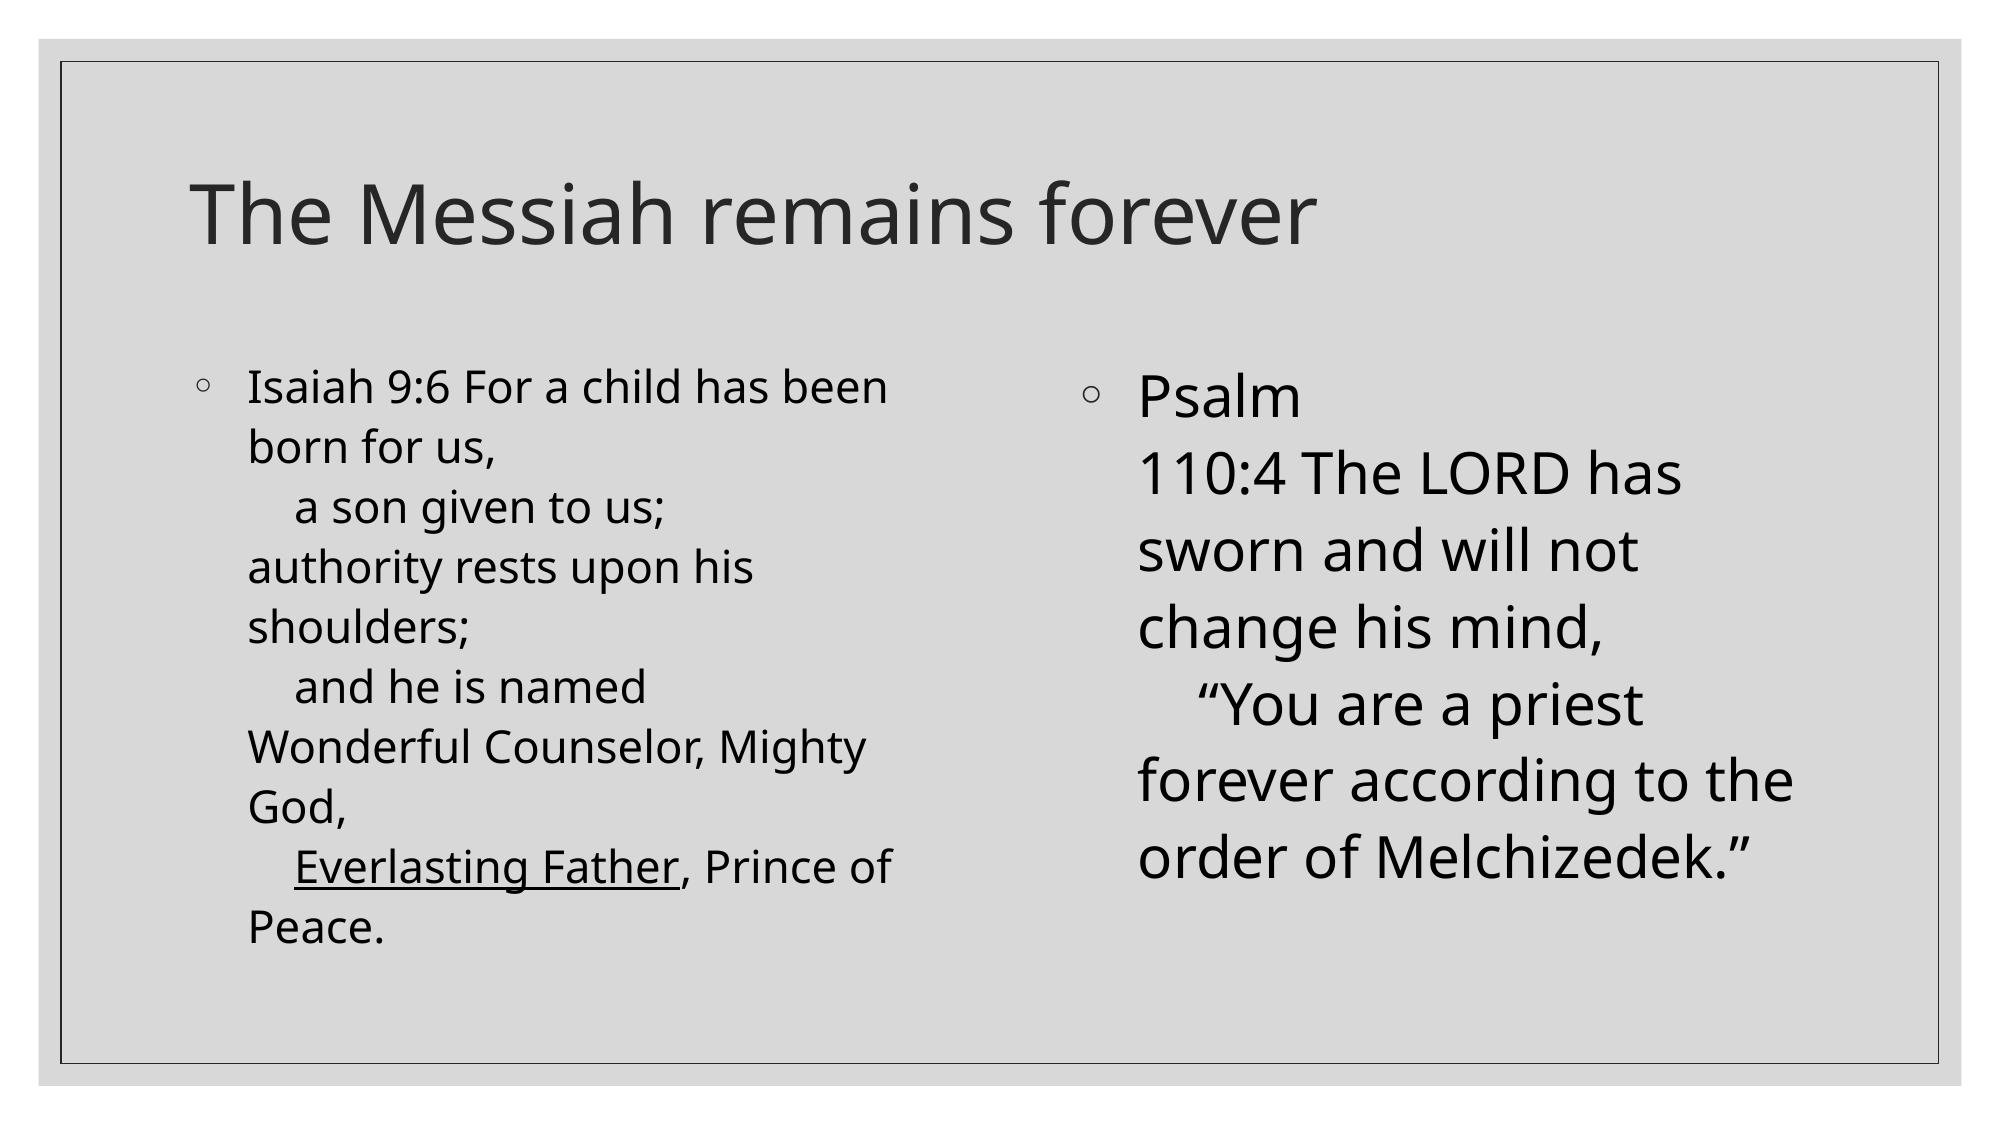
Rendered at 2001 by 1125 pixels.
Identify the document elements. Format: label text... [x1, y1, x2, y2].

list Psalm 110:4 The Lord has sworn and will not change his mind, “You are a priest forever according to the order of Melchizedek.” [1059, 345, 1825, 960]
title The Messiah remains forever [174, 105, 1825, 331]
list Isaiah 9:6 For a child has been born for us, a son given to us; authority rests upon his shoulders; and he is named Wonderful Counselor, Mighty God, Everlasting Father, Prince of Peace. [174, 345, 940, 960]
